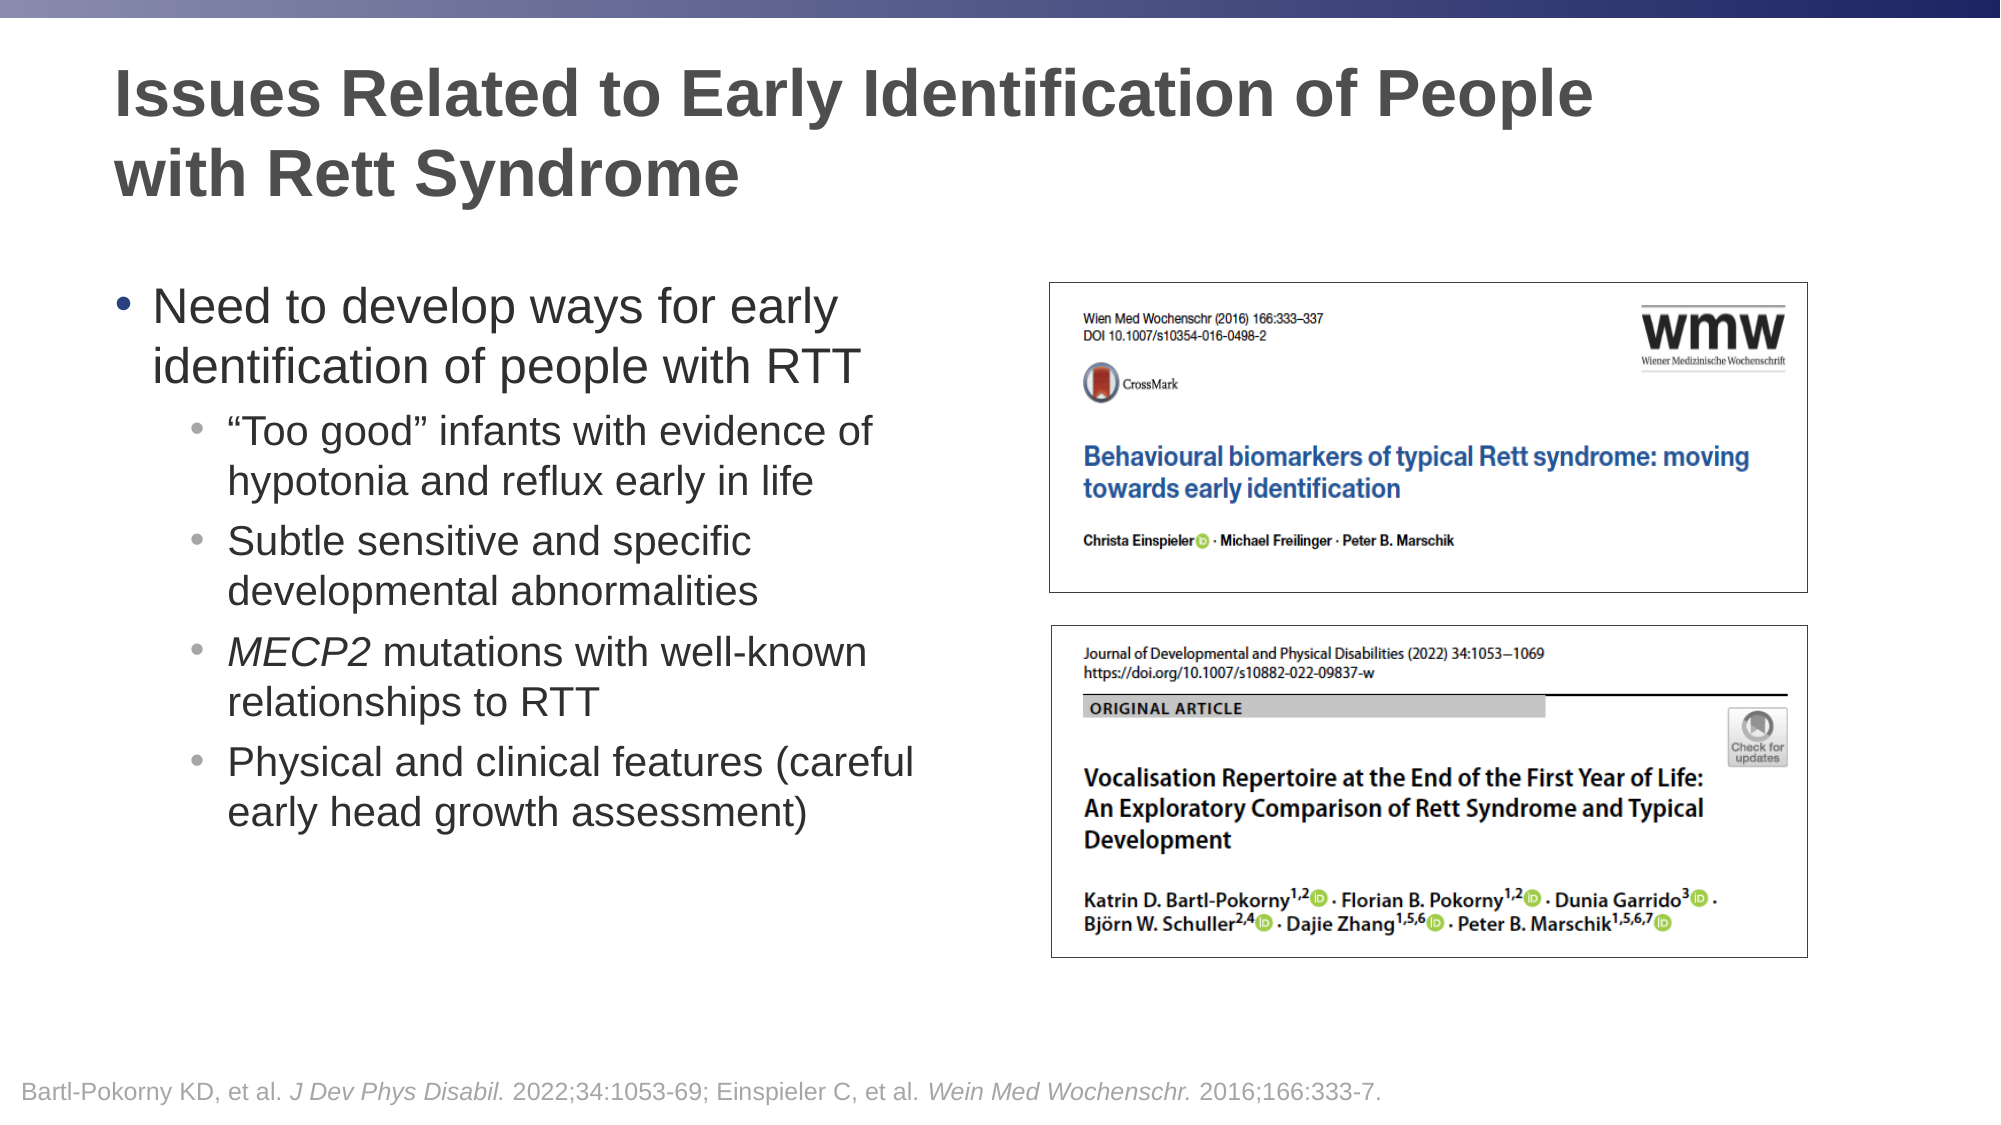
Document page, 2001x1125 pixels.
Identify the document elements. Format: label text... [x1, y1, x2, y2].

list Need to develop ways for early identification of people with RTT “Too good” infants with evidence of hypotonia and reflux early in life Subtle sensitive and specific developmental abnormalities MECP2 mutations with well-known relationships to RTT Physical and clinical features (careful early head growth assessment) [99, 265, 950, 1034]
text_box Bartl-Pokorny KD, et al. J Dev Phys Disabil. 2022;34:1053-69; Einspieler C, et al. Wein Med Wochenschr. 2016;166:333-7. [6, 1067, 1866, 1113]
title Issues Related to Early Identification of People with Rett Syndrome [99, 32, 1863, 228]
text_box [1051, 625, 1808, 958]
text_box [1049, 282, 1808, 593]
